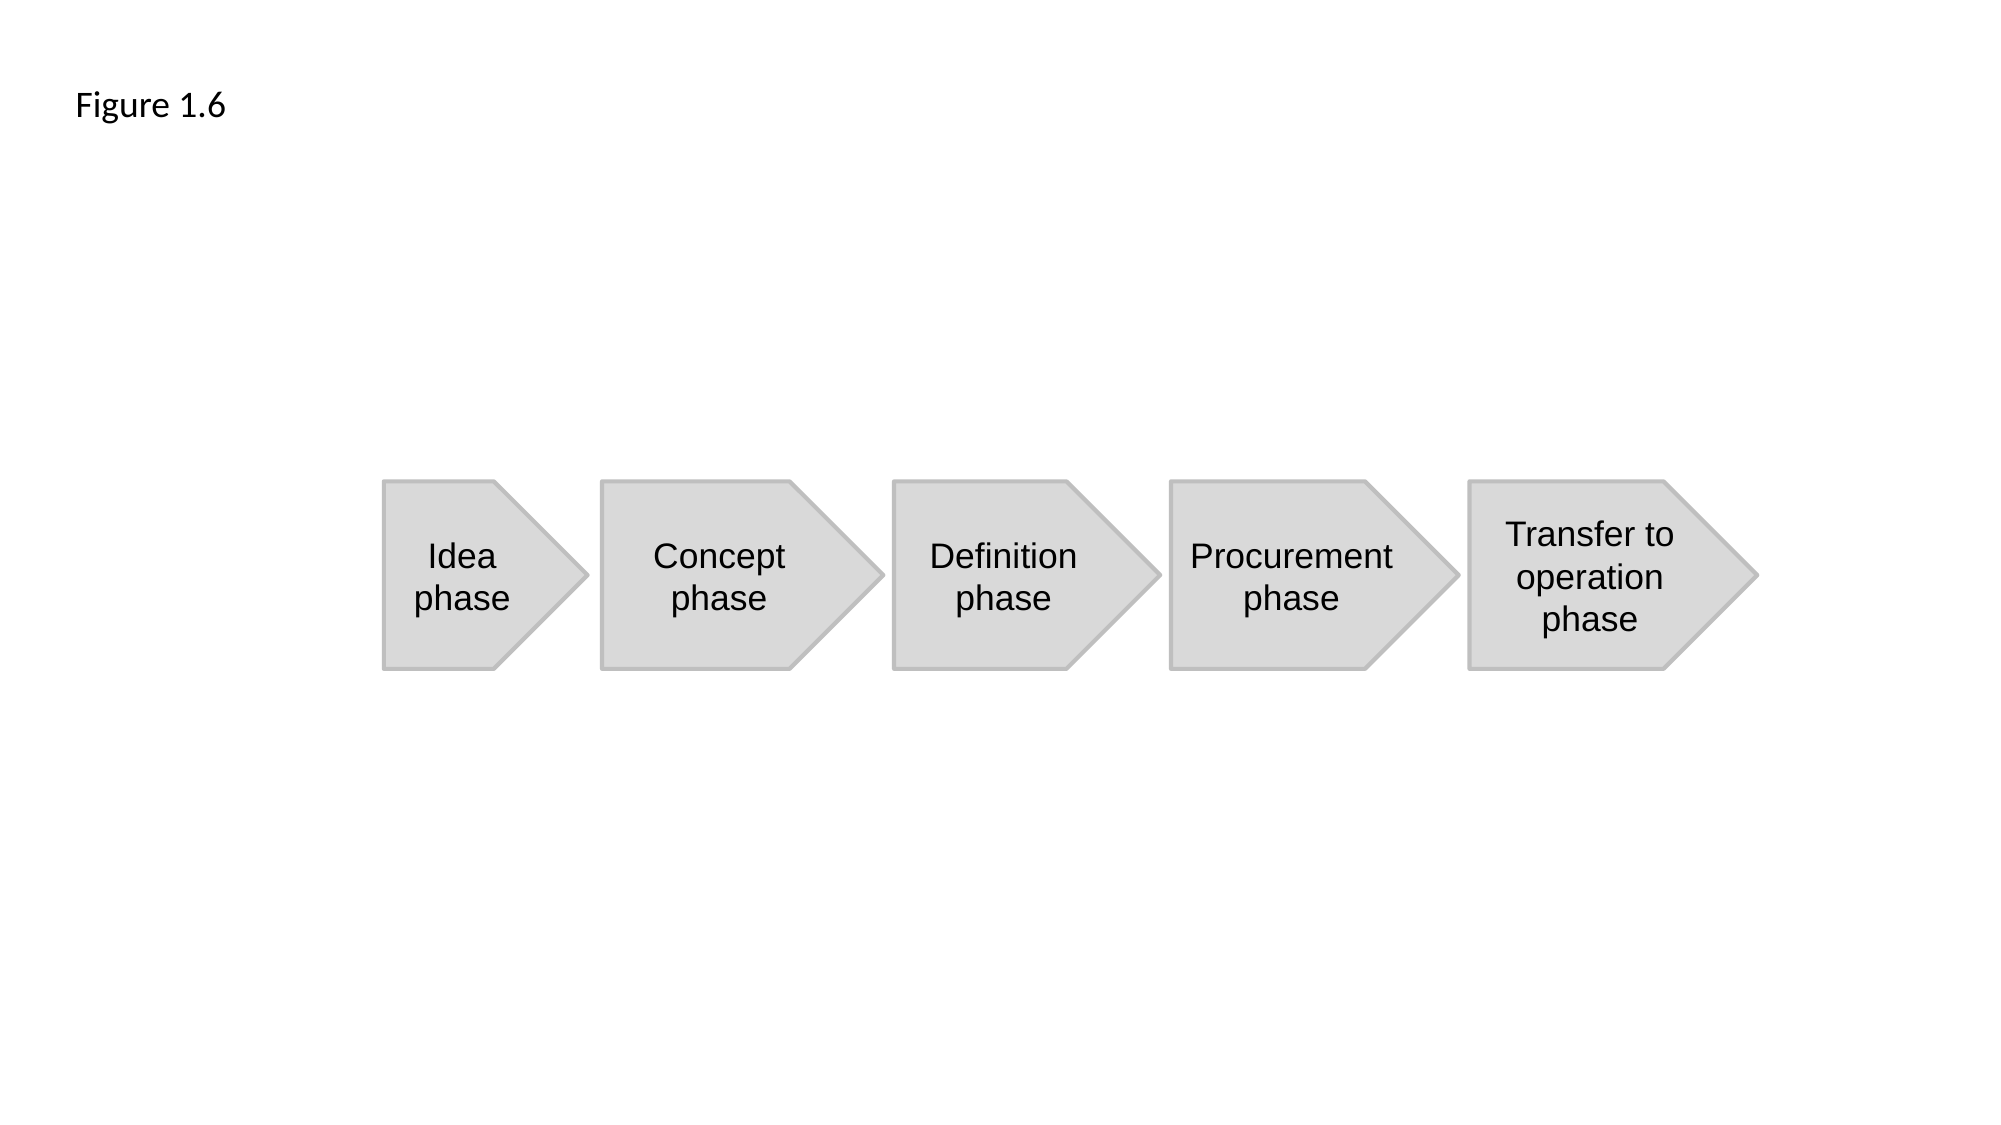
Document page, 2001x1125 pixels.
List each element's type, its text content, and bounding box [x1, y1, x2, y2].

text_box Transfer to operation phase [1469, 481, 1758, 669]
text_box Concept phase [602, 481, 884, 669]
text_box Figure 1.6 [60, 72, 242, 132]
text_box Definition phase [894, 481, 1161, 669]
text_box Procurement phase [1171, 481, 1459, 669]
text_box Idea phase [383, 481, 588, 669]
